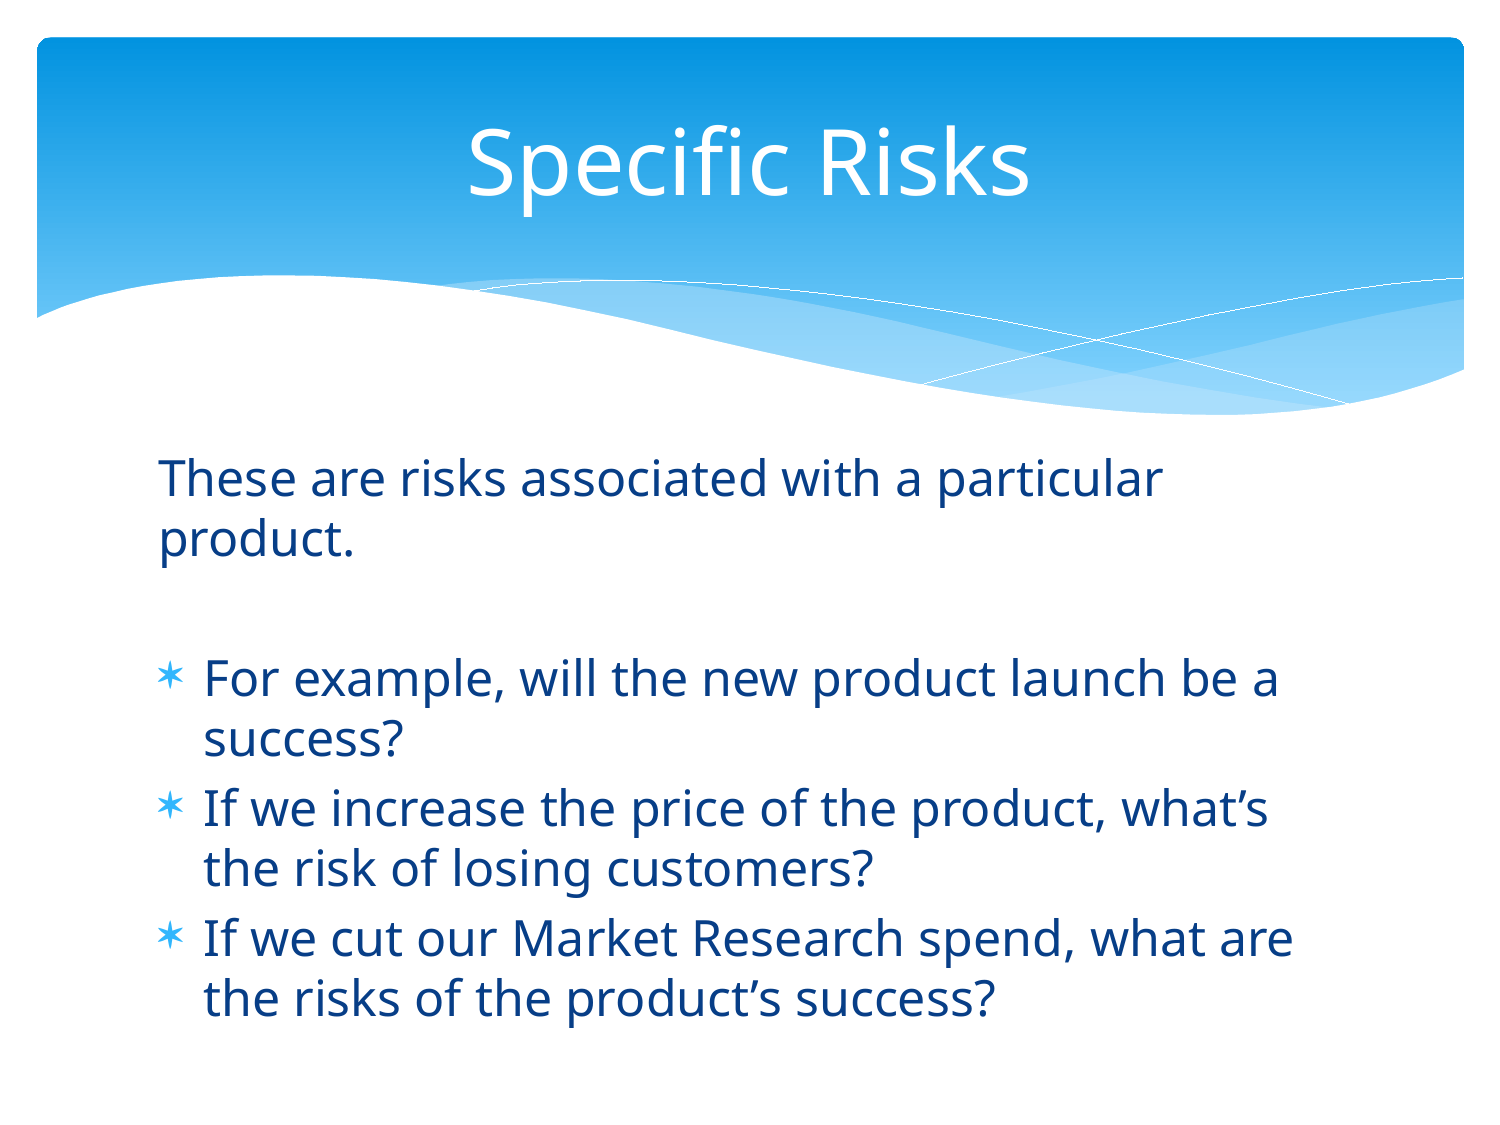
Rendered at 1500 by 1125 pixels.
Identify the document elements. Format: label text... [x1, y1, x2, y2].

title Specific Risks [75, 55, 1425, 261]
list These are risks associated with a particular product. For example, will the new product launch be a success? If we increase the price of the product, what’s the risk of losing customers? If we cut our Market Research spend, what are the risks of the product’s success? [143, 438, 1359, 1005]
